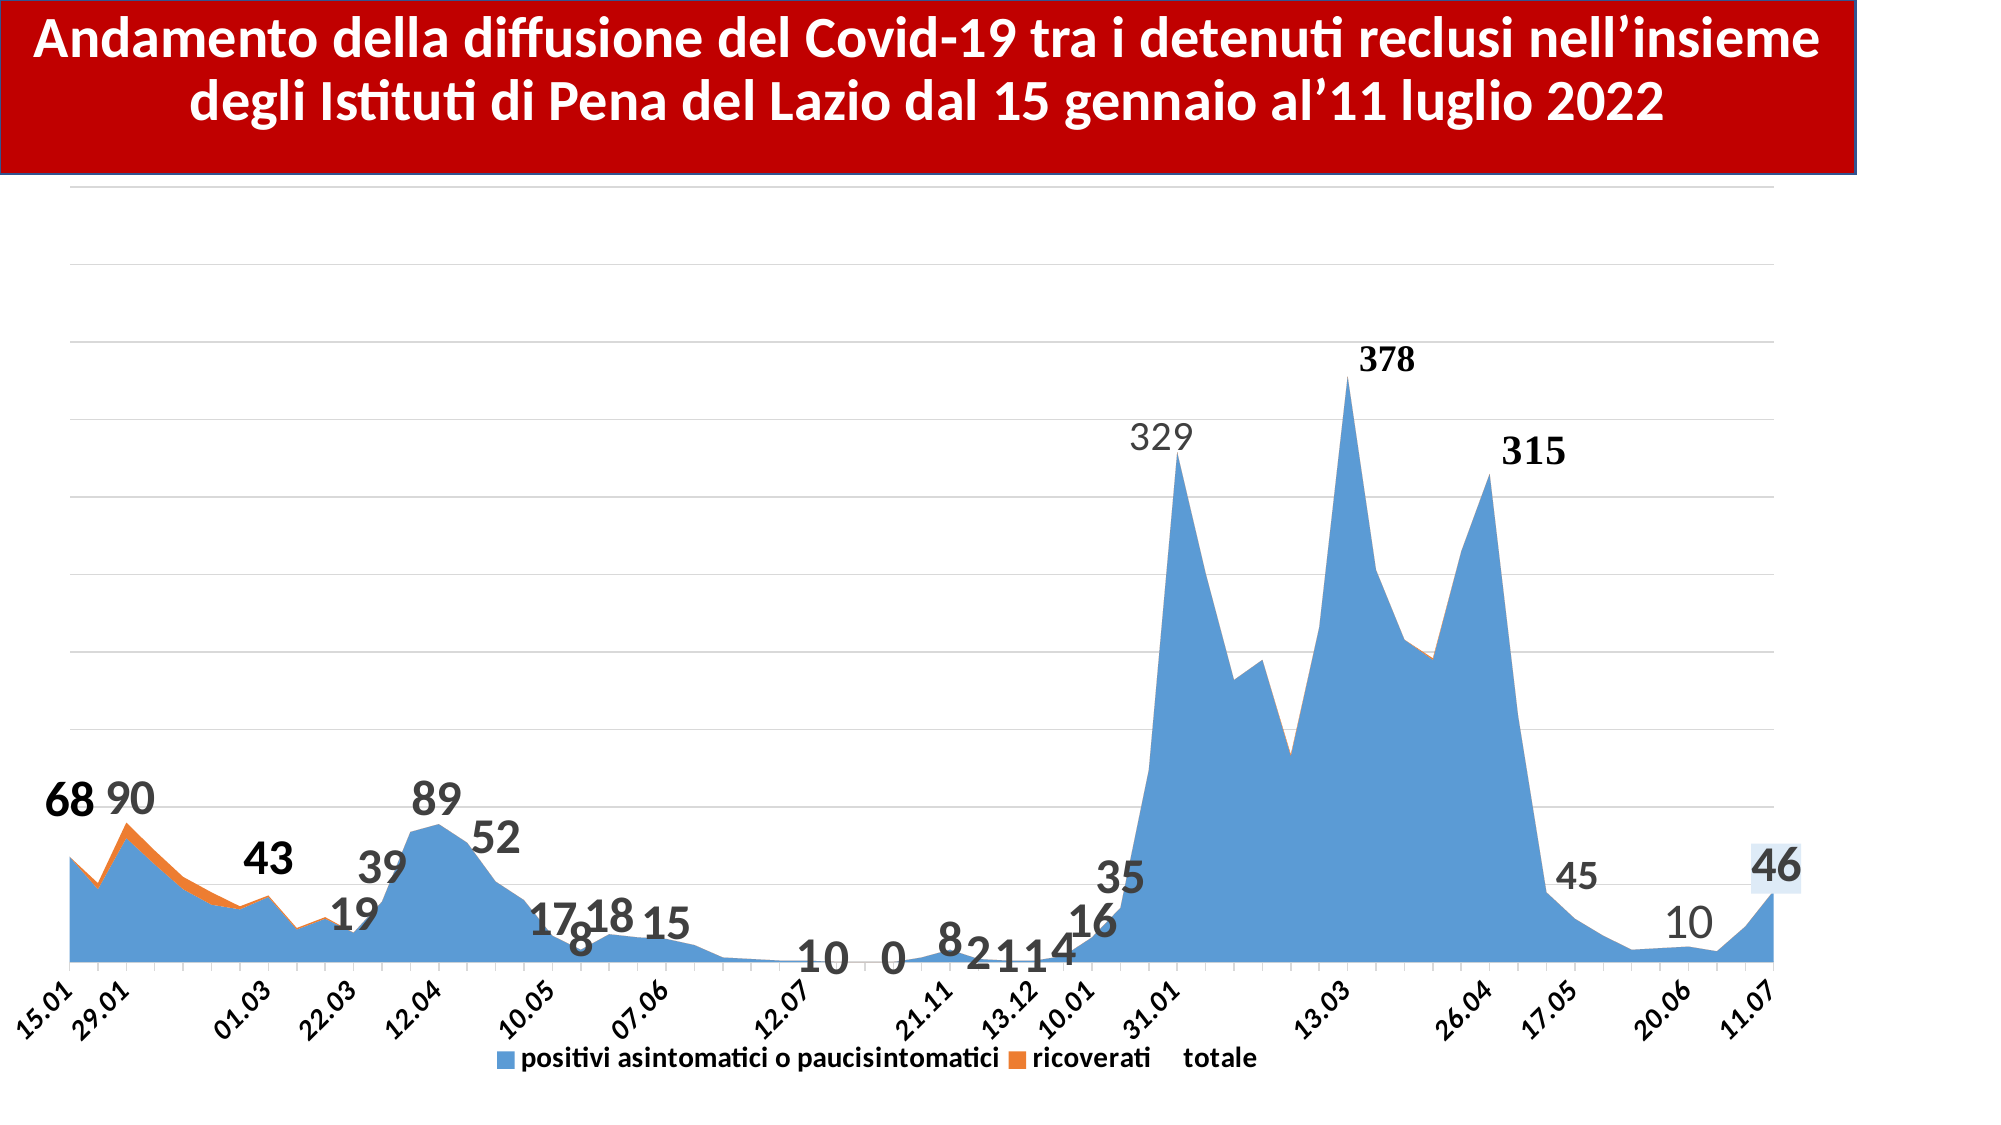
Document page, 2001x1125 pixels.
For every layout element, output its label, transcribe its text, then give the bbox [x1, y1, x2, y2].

chart [0, 146, 1975, 1090]
text_box Andamento della diffusione del Covid-19 tra i detenuti reclusi nell’insieme degli Istituti di Pena del Lazio dal 15 gennaio al’11 luglio 2022 [0, 0, 1857, 146]
